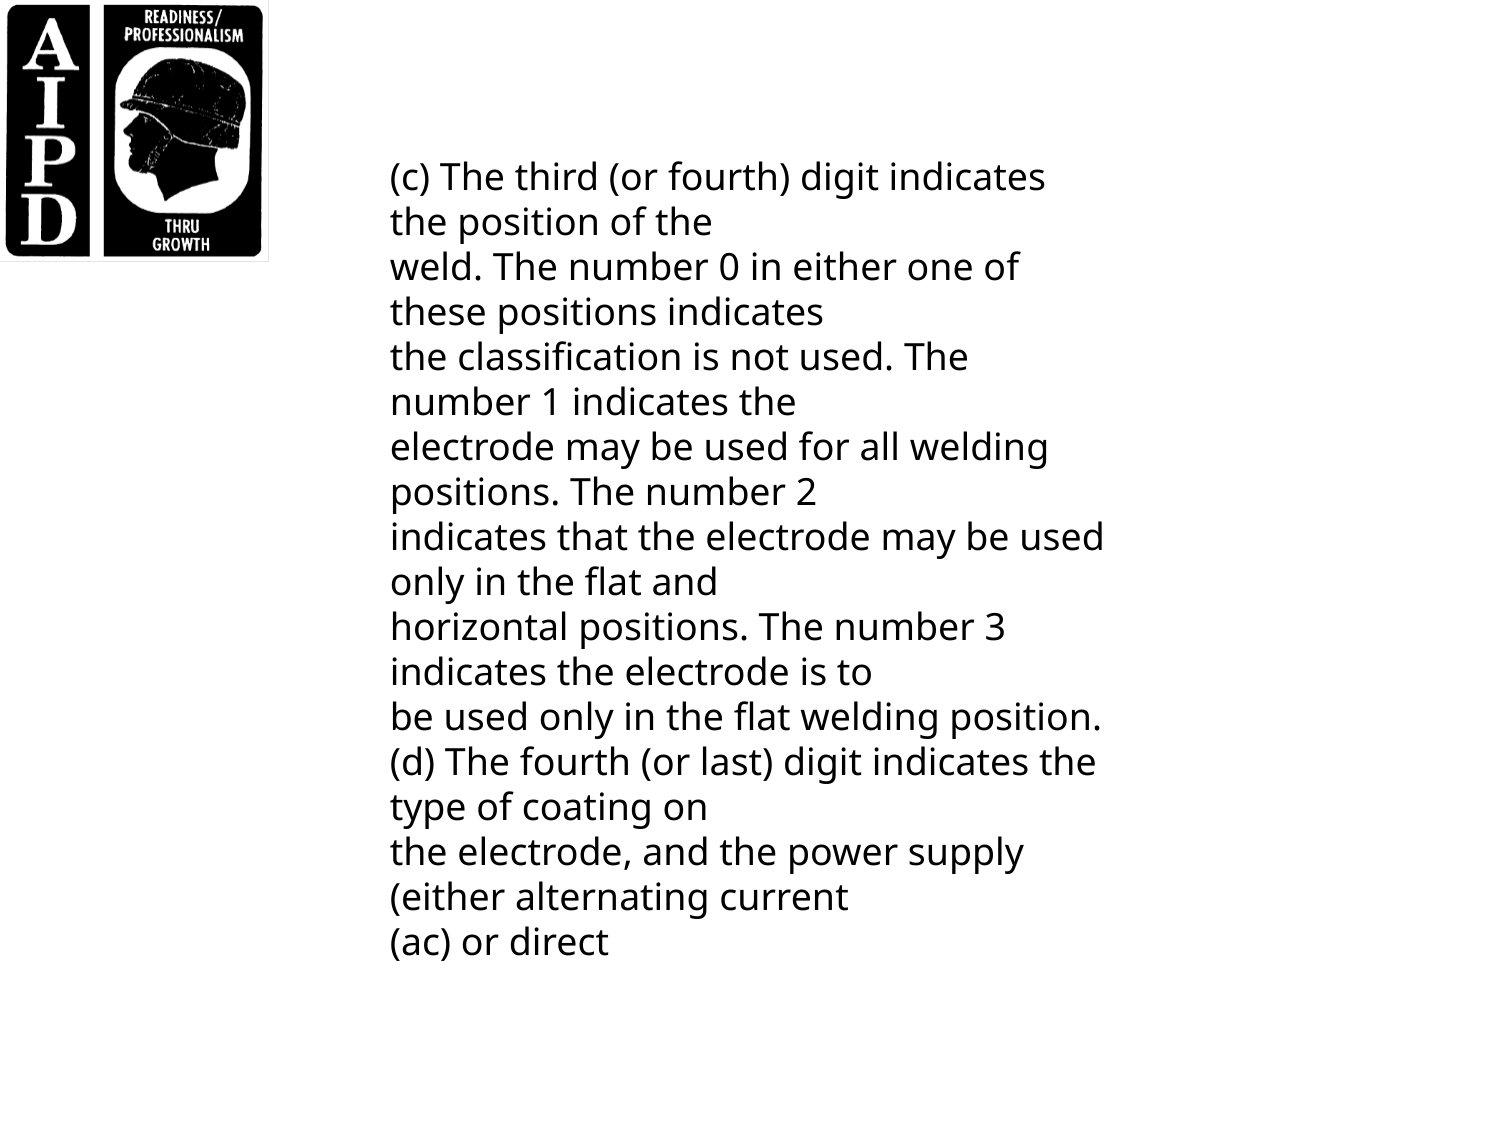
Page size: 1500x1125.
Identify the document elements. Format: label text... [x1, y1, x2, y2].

text_box (c) The third (or fourth) digit indicates the position of the weld. The number 0 in either one of these positions indicates the classification is not used. The number 1 indicates the electrode may be used for all welding positions. The number 2 indicates that the electrode may be used only in the flat and horizontal positions. The number 3 indicates the electrode is to be used only in the flat welding position. (d) The fourth (or last) digit indicates the type of coating on the electrode, and the power supply (either alternating current (ac) or direct [374, 145, 1125, 971]
picture [0, 0, 270, 263]
